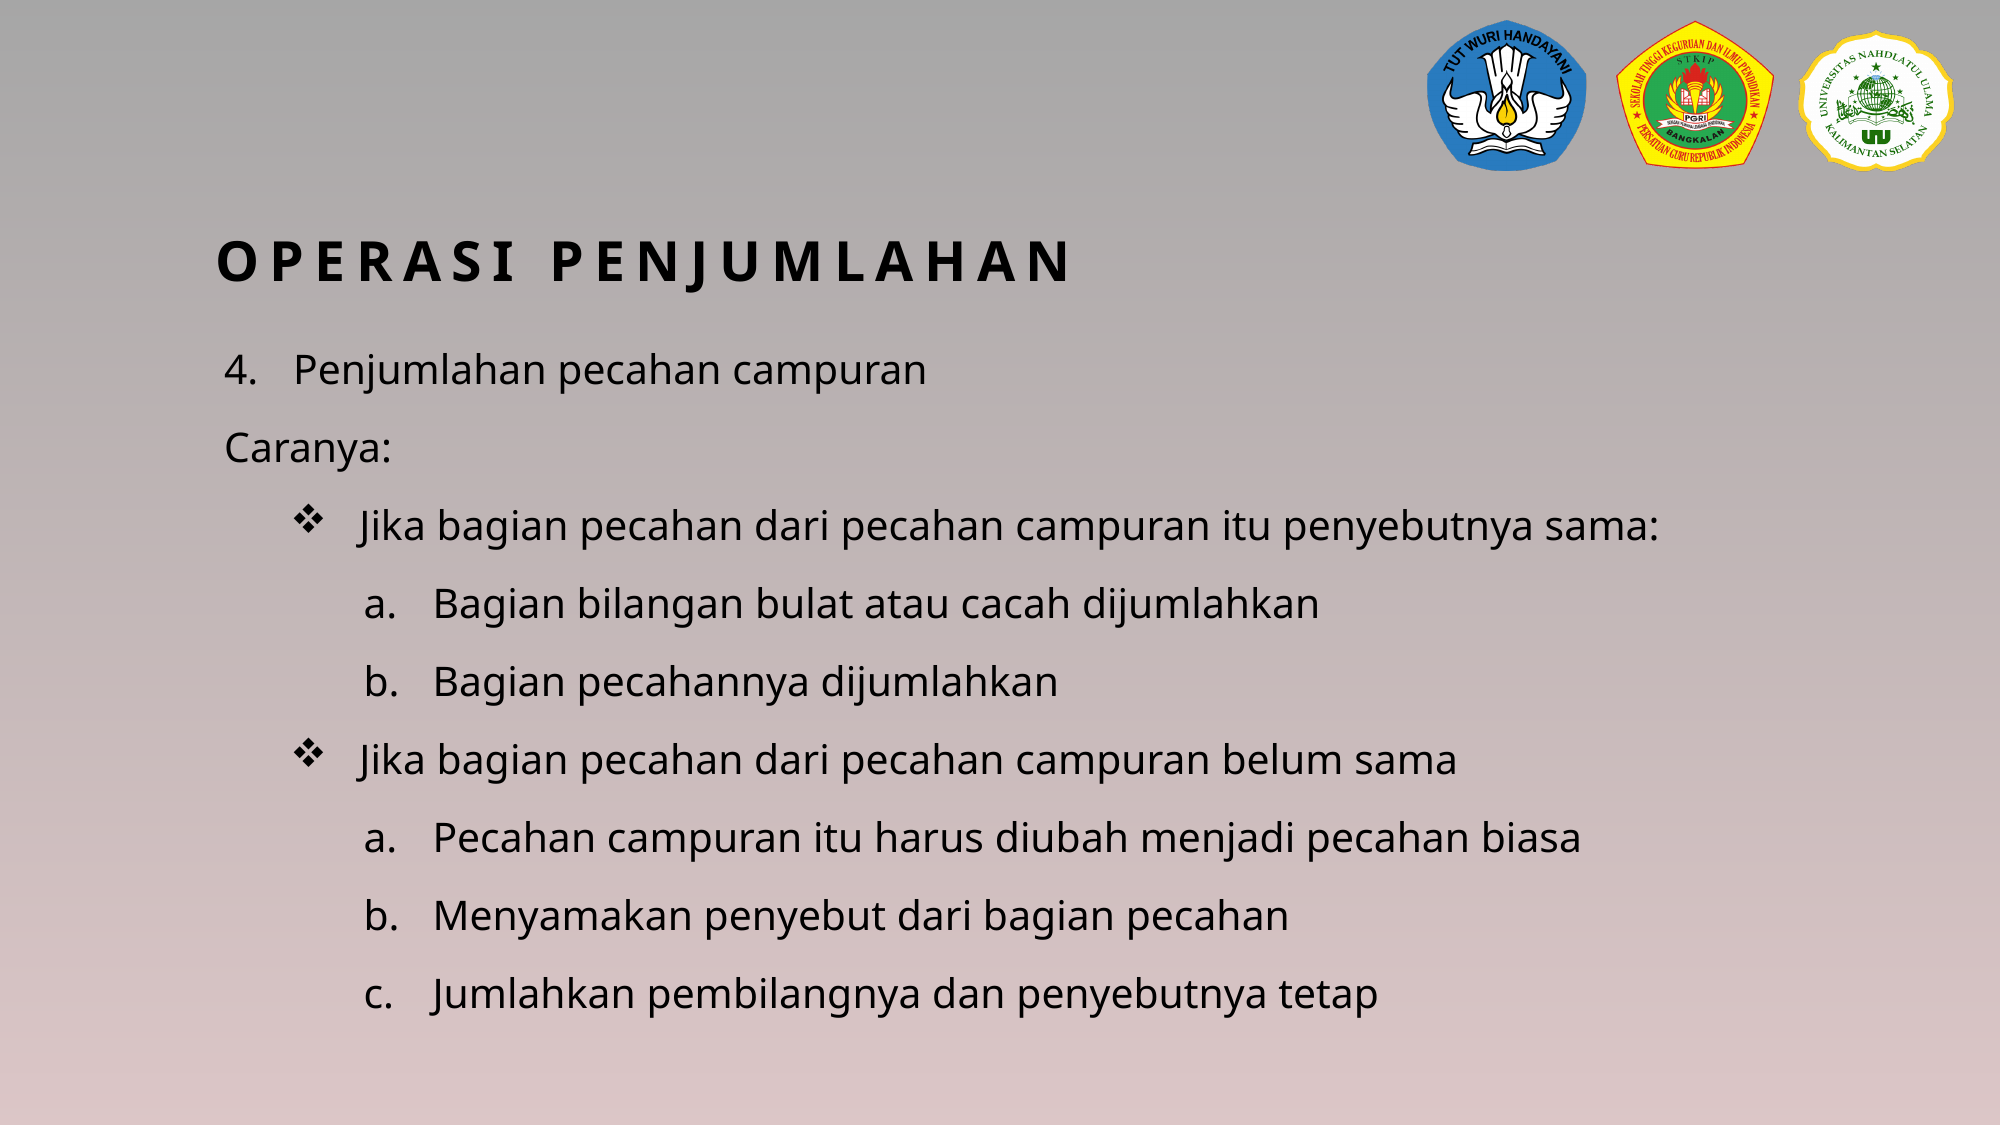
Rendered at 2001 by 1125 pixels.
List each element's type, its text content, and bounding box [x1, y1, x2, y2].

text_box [1426, 0, 1982, 198]
title Operasi Penjumlahan [200, 200, 1800, 305]
list Penjumlahan pecahan campuran Caranya: Jika bagian pecahan dari pecahan campuran itu penyebutnya sama: Bagian bilangan bulat atau cacah dijumlahkan Bagian pecahannya dijumlahkan Jika bagian pecahan dari pecahan campuran belum sama Pecahan campuran itu harus diubah menjadi pecahan biasa Menyamakan penyebut dari bagian pecahan Jumlahkan pembilangnya dan penyebutnya tetap [200, 326, 1772, 1035]
